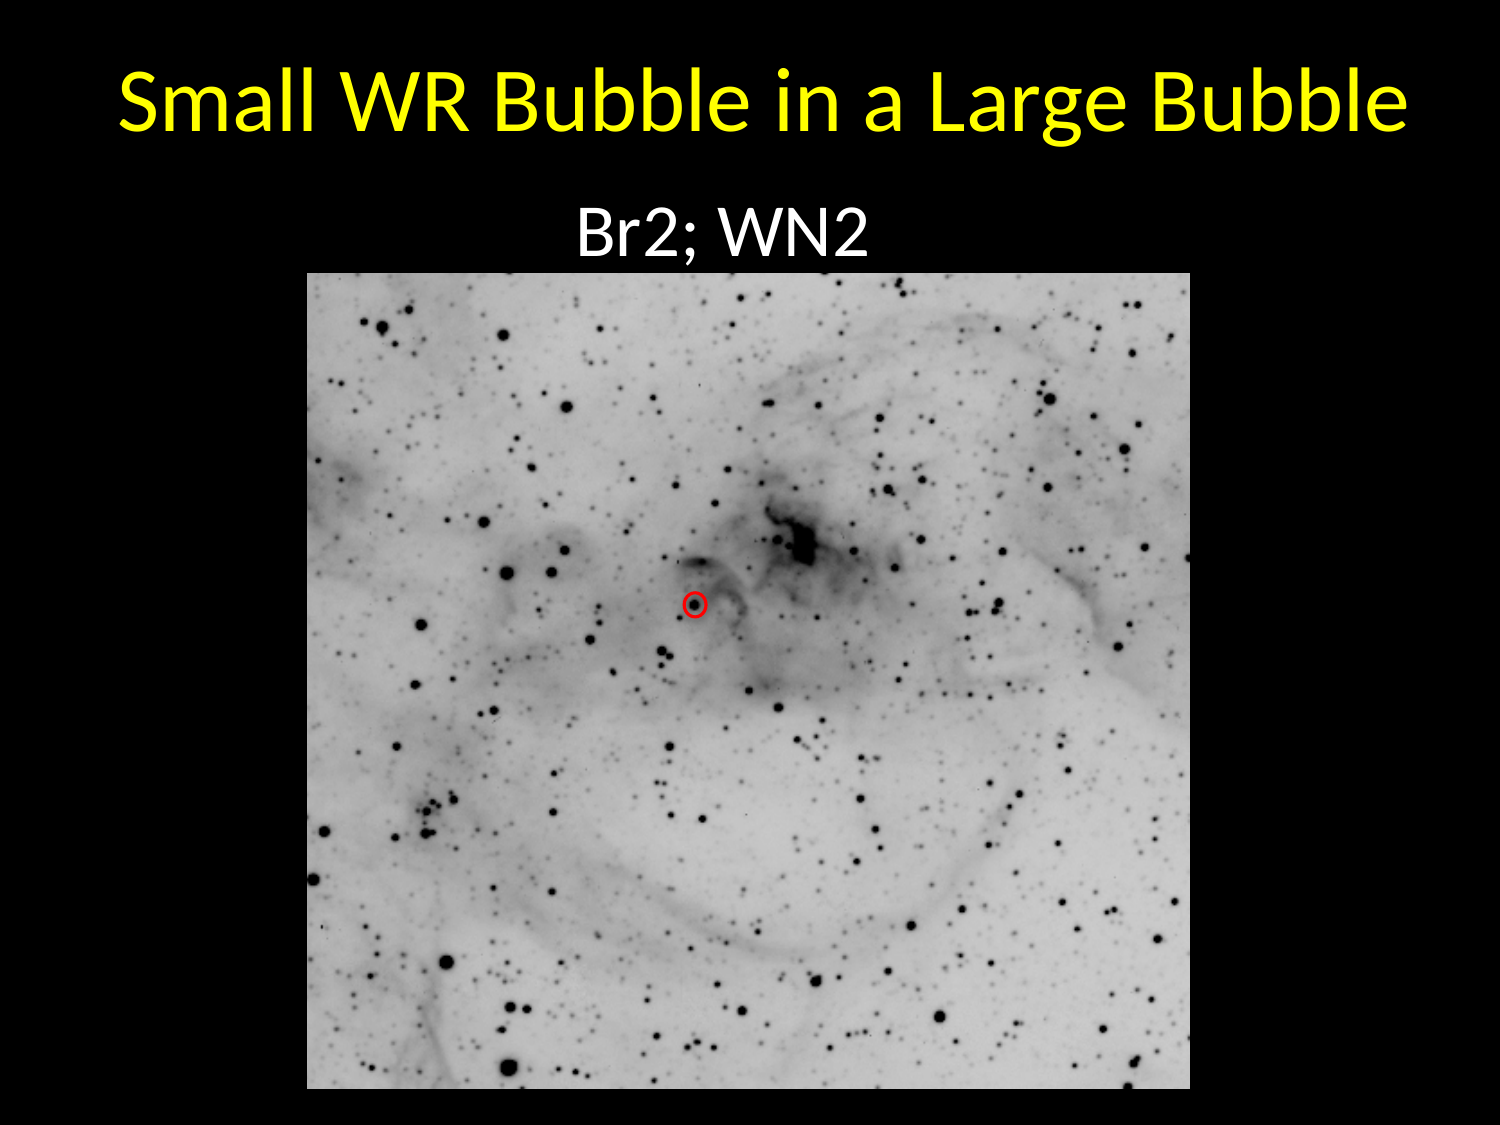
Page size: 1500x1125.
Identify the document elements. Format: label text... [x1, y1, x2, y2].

text_box Small WR Bubble in a Large Bubble [102, 32, 1428, 157]
text_box Br2; WN2 [560, 174, 903, 271]
picture [307, 273, 1190, 1089]
